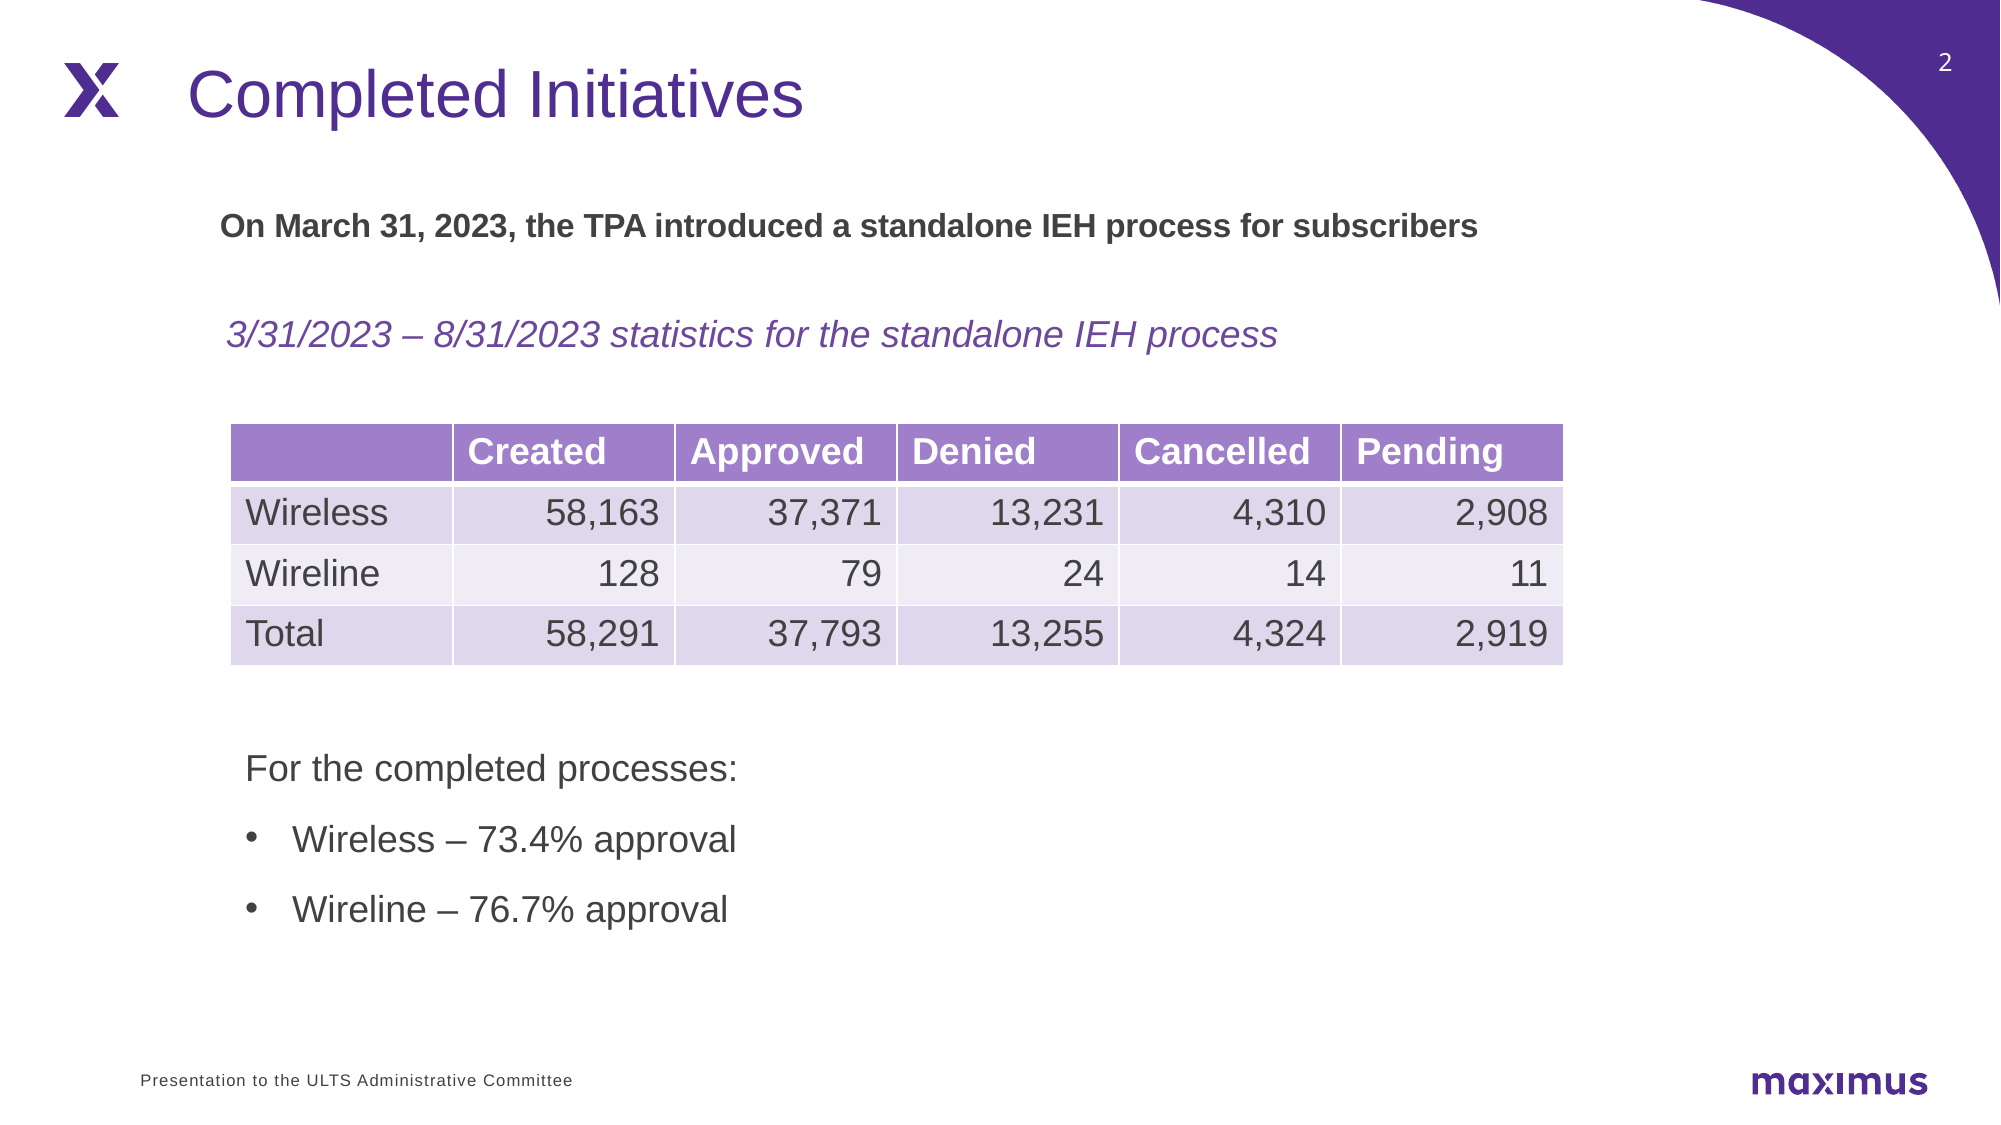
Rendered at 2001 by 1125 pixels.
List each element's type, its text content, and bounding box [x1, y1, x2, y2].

table_cell 37,371 [676, 487, 896, 544]
table_cell 58,291 [454, 606, 674, 665]
list Completed Initiatives [187, 52, 2000, 150]
table_header [231, 424, 452, 481]
table_cell 128 [454, 545, 674, 605]
table_cell Wireline [231, 545, 452, 605]
table_cell Total [231, 606, 452, 665]
text_box On March 31, 2023, the TPA introduced a standalone IEH process for subscribers [130, 196, 1833, 252]
table_header Denied [898, 424, 1118, 481]
text_box 3/31/2023 – 8/31/2023 statistics for the standalone IEH process [211, 302, 1438, 408]
table_header Pending [1342, 424, 1563, 481]
table_cell 2,908 [1342, 487, 1563, 544]
table_cell 2,919 [1342, 606, 1563, 665]
table_cell 4,324 [1120, 606, 1340, 665]
table_cell Wireless [231, 487, 452, 544]
text_box For the completed processes: Wireless – 73.4% approval Wireline – 76.7% approval [230, 737, 1218, 937]
table_header Approved [676, 424, 896, 481]
table_cell 79 [676, 545, 896, 605]
table_cell 11 [1342, 545, 1563, 605]
table_cell 24 [898, 545, 1118, 605]
table_cell 13,231 [898, 487, 1118, 544]
table_cell 14 [1120, 545, 1340, 605]
table_header Cancelled [1120, 424, 1340, 481]
table_cell 37,793 [676, 606, 896, 665]
picture [1695, 0, 2000, 52]
table_cell 13,255 [898, 606, 1118, 665]
picture [64, 63, 119, 117]
table_cell 4,310 [1120, 487, 1340, 544]
table_cell 58,163 [454, 487, 674, 544]
picture [1695, 150, 2000, 305]
table_header Created [454, 424, 674, 481]
